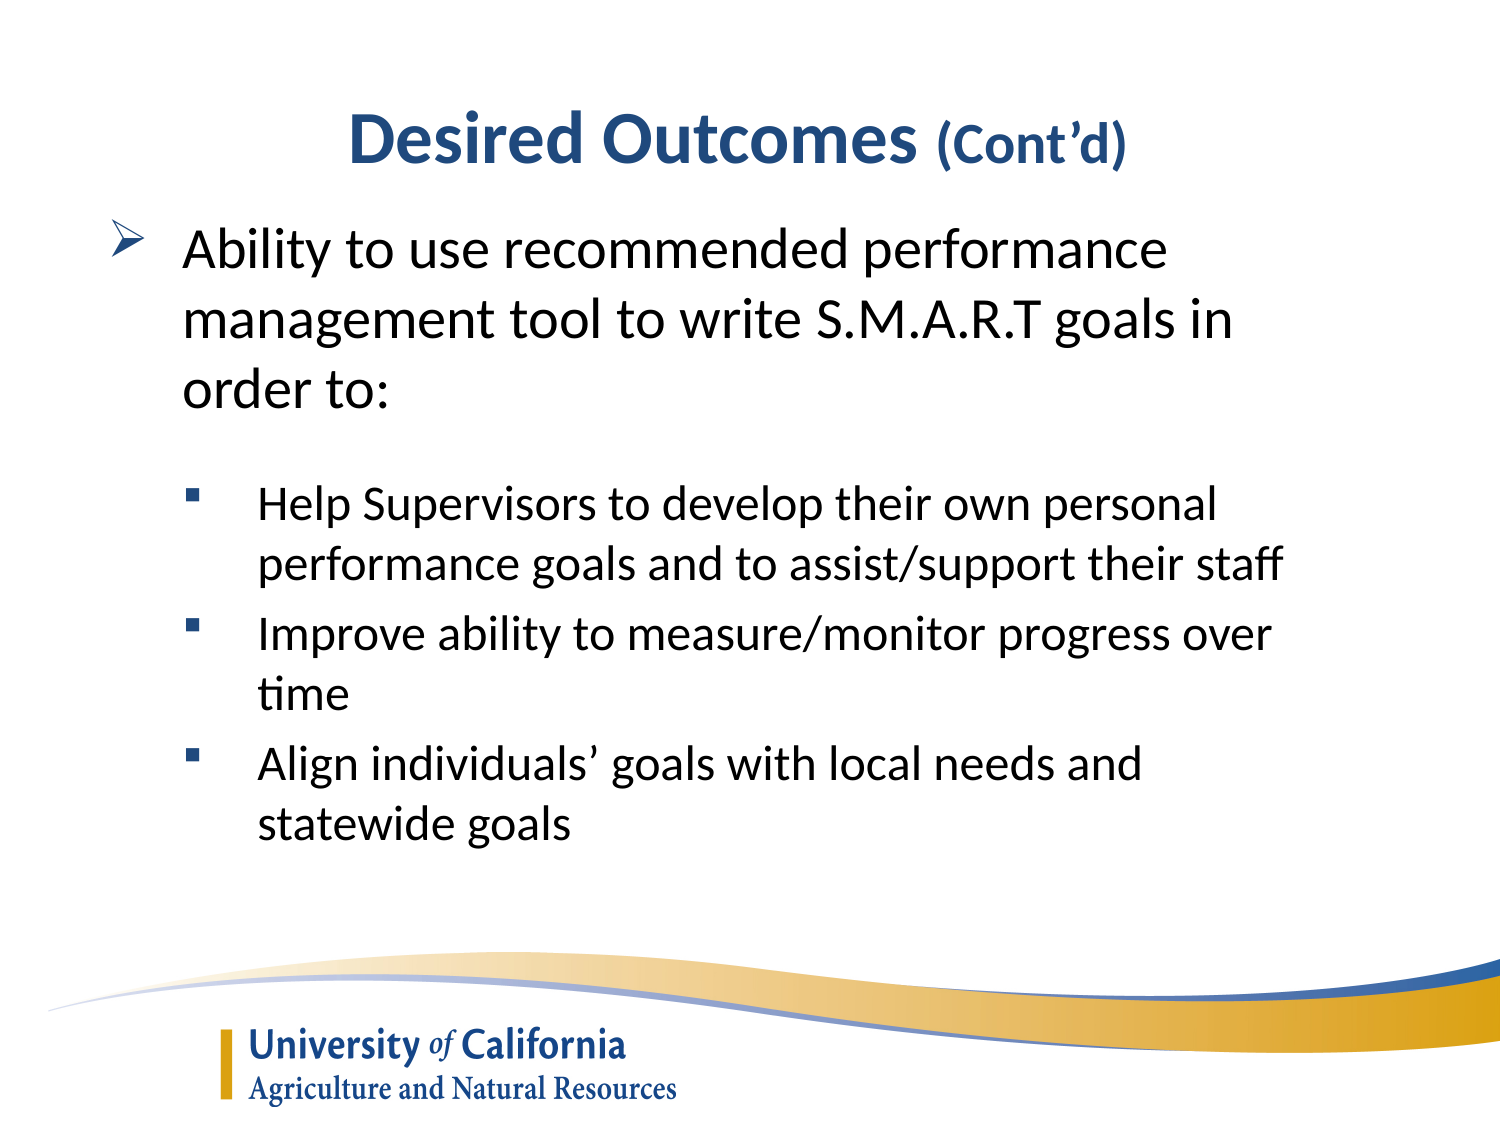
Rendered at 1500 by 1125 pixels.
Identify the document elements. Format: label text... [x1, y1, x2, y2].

text_box Ability to use recommended performance management tool to write S.M.A.R.T goals in order to: Help Supervisors to develop their own personal performance goals and to assist/support their staff Improve ability to measure/monitor progress over time Align individuals’ goals with local needs and statewide goals [92, 202, 1356, 1020]
picture [48, 952, 1500, 1107]
text_box Desired Outcomes (Cont’d) [64, 81, 1414, 187]
